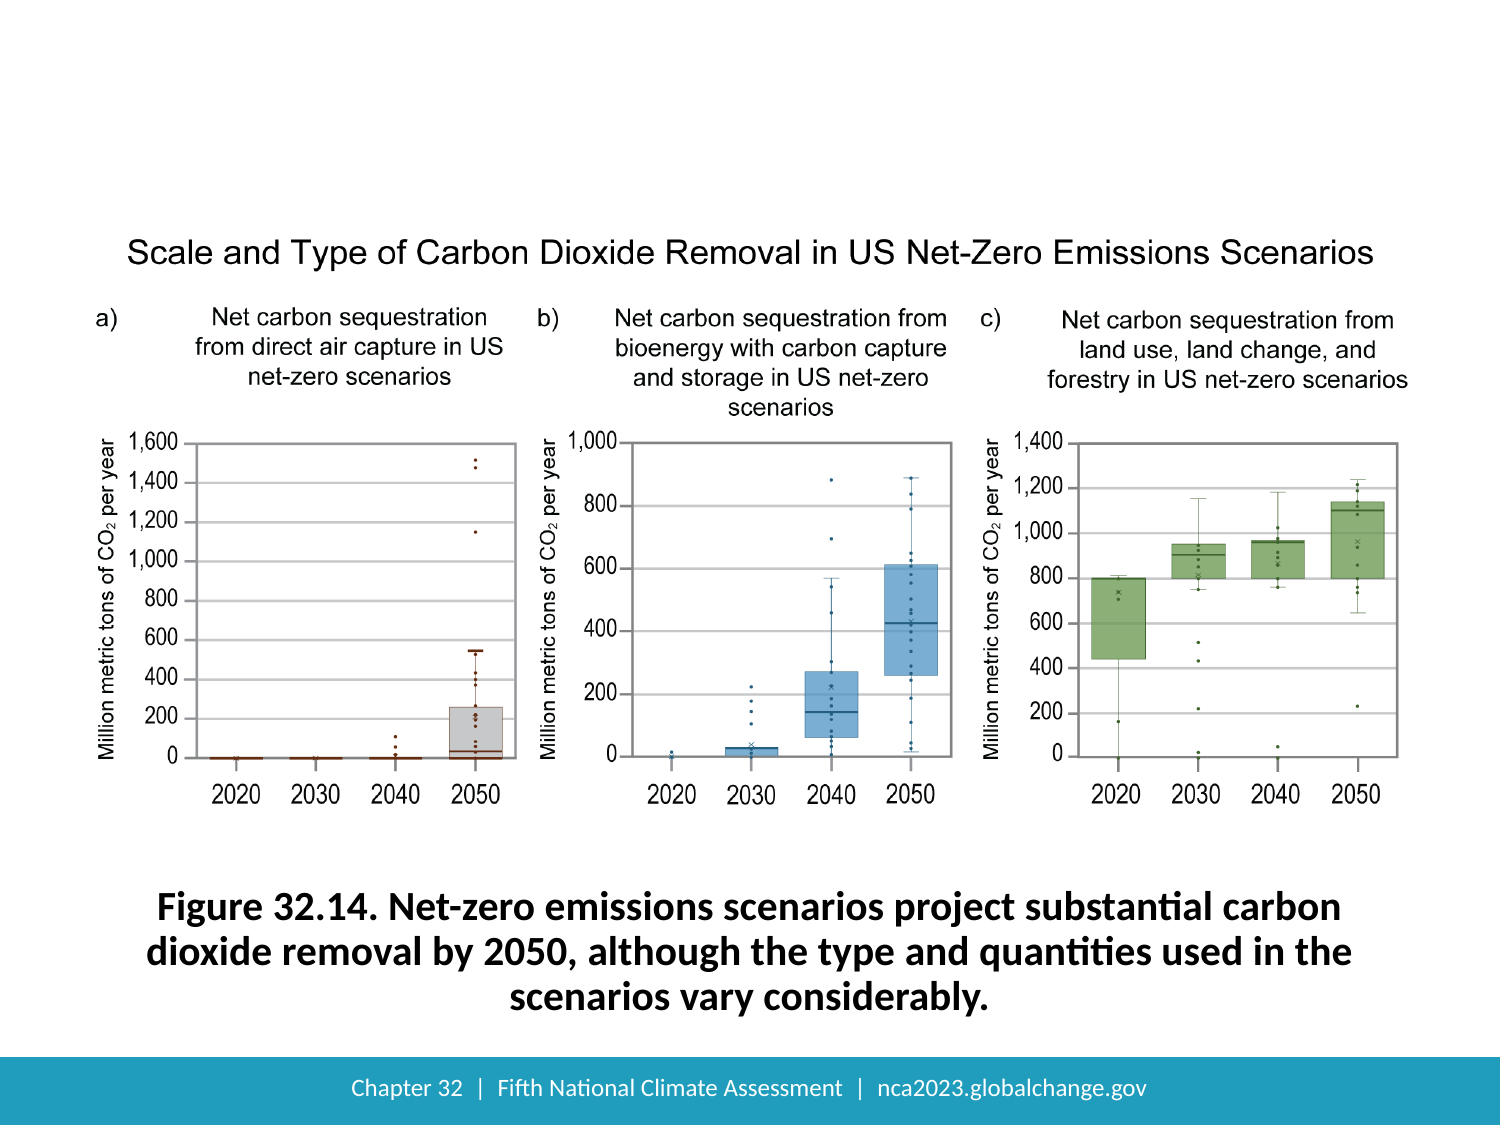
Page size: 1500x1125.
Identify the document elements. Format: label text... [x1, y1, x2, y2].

title Figure 32.14. Net-zero emissions scenarios project substantial carbon dioxide removal by 2050, although the type and quantities used in the scenarios vary considerably. [103, 875, 1397, 1027]
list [81, 200, 1419, 826]
